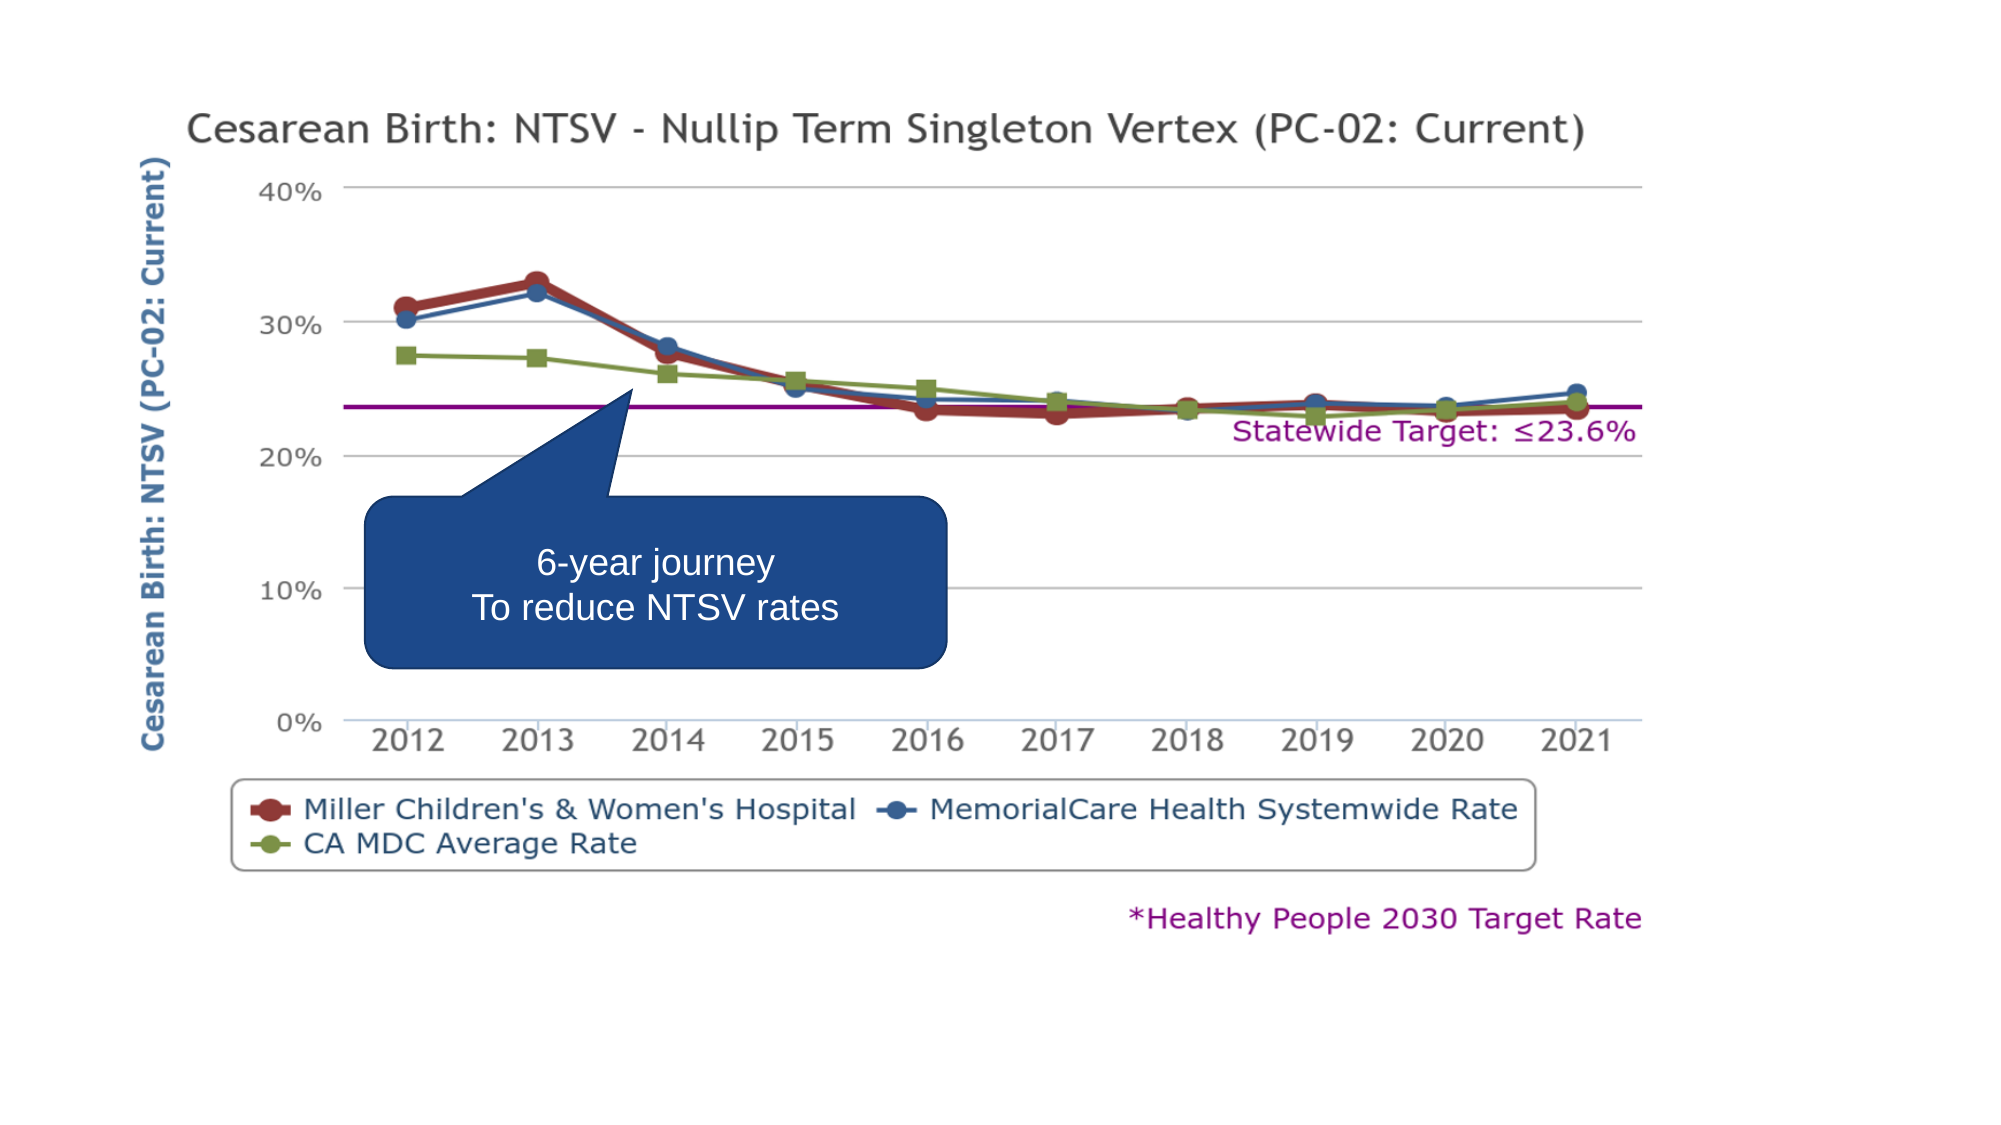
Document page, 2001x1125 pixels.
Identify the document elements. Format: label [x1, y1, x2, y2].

picture [34, 74, 1702, 939]
